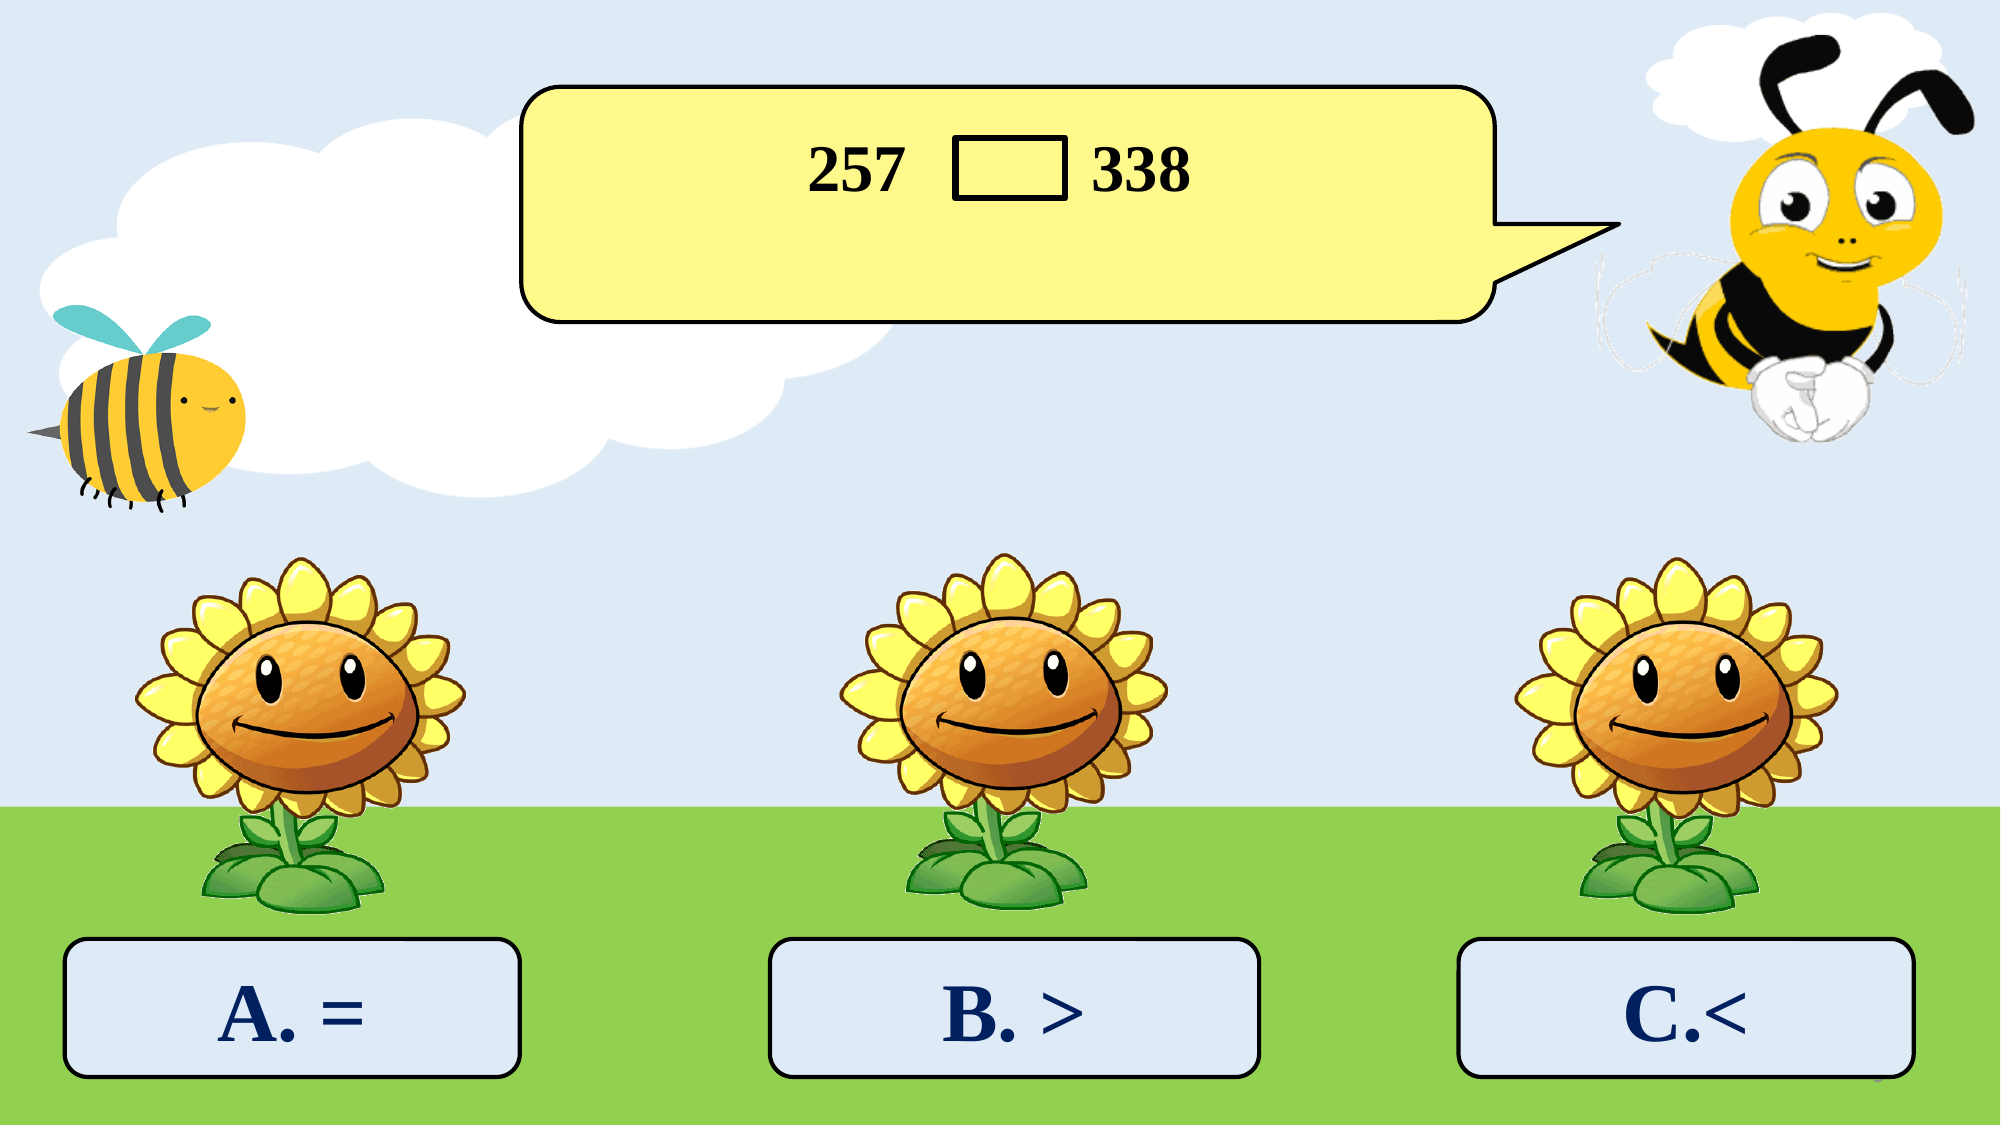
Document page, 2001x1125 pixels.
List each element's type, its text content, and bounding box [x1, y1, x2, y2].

text_box B. > [767, 948, 1262, 1080]
picture [0, 0, 2001, 1125]
slide_number 5 [1433, 1042, 1900, 1103]
text_box 257 338 [519, 84, 1544, 325]
text_box [955, 137, 1065, 199]
text_box A. = [62, 952, 522, 1080]
text_box C.< [1456, 952, 1916, 1078]
